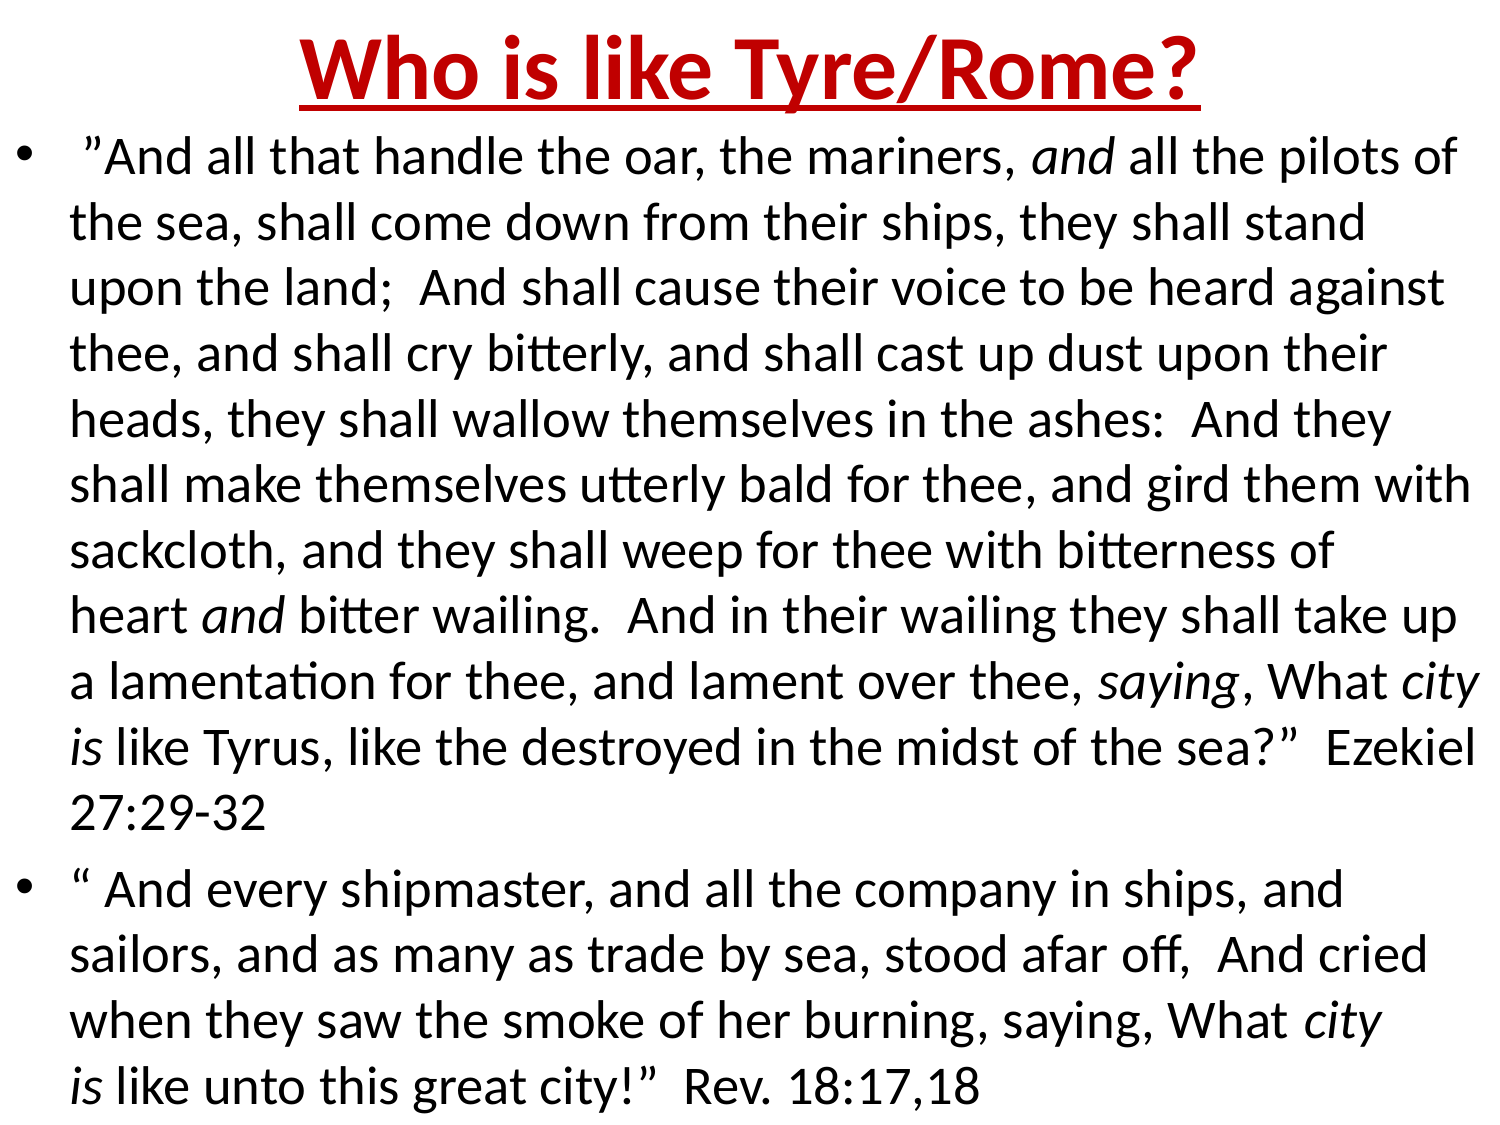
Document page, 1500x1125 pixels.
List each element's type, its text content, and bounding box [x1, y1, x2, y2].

list ”And all that handle the oar, the mariners, and all the pilots of the sea, shall come down from their ships, they shall stand upon the land; And shall cause their voice to be heard against thee, and shall cry bitterly, and shall cast up dust upon their heads, they shall wallow themselves in the ashes: And they shall make themselves utterly bald for thee, and gird them with sackcloth, and they shall weep for thee with bitterness of heart and bitter wailing. And in their wailing they shall take up a lamentation for thee, and lament over thee, saying, What city is like Tyrus, like the destroyed in the midst of the sea?” Ezekiel 27:29-32 “ And every shipmaster, and all the company in ships, and sailors, and as many as trade by sea, stood afar off, And cried when they saw the smoke of her burning, saying, What city is like unto this great city!” Rev. 18:17,18 [0, 112, 1500, 1125]
title Who is like Tyre/Rome? [75, 0, 1425, 112]
